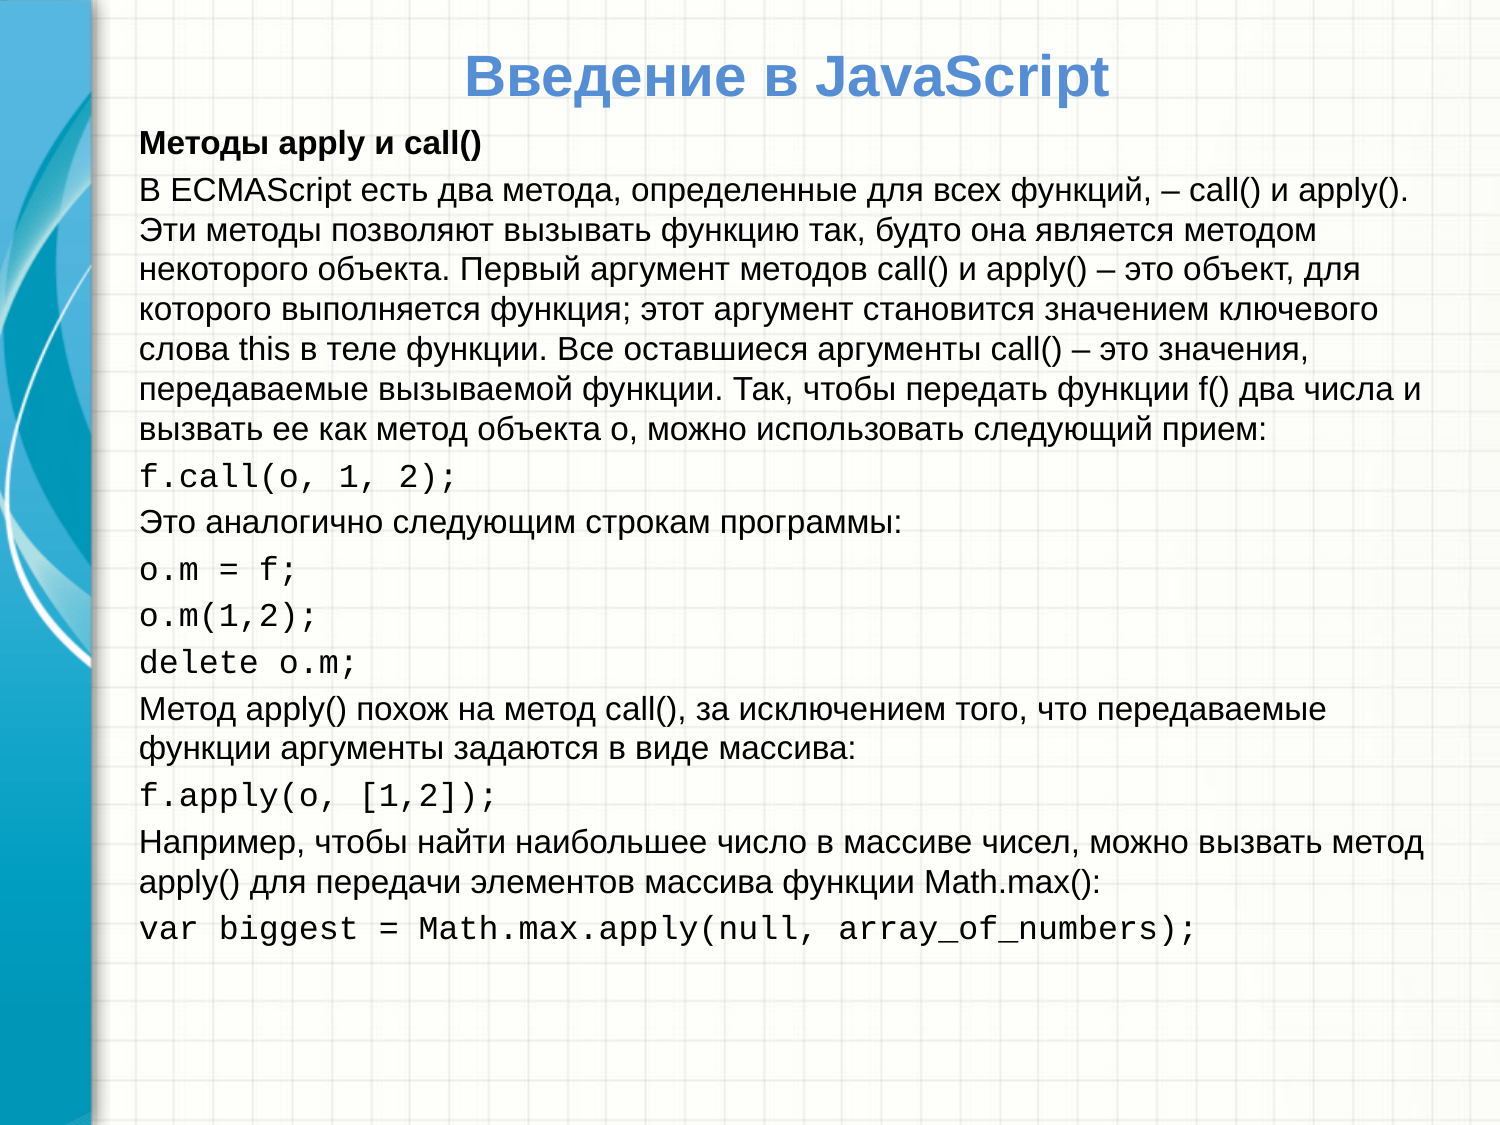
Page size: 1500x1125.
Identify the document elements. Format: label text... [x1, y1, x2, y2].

list Методы apply и call() В ECMAScript есть два метода, определенные для всех функций, – call() и apply(). Эти методы позволяют вызывать функцию так, будто она является методом некоторого объекта. Первый аргумент методов call() и apply() – это объект, для которого выполняется функция; этот аргумент становится значением ключевого слова this в теле функции. Все оставшиеся аргументы call() – это значения, передаваемые вызываемой функции. Так, чтобы передать функции f() два числа и вызвать ее как метод объекта o, можно использовать следующий прием: f.call(o, 1, 2); Это аналогично следующим строкам программы: o.m = f; o.m(1,2); delete o.m; Метод apply() похож на метод call(), за исключением того, что передаваемые функции аргументы задаются в виде массива: f.apply(o, [1,2]); Например, чтобы найти наибольшее число в массиве чисел, можно вызвать метод apply() для передачи элементов массива функции Math.max(): var biggest = Math.max.apply(null, array_of_numbers); [123, 113, 1471, 1059]
picture [0, 0, 1500, 1125]
title Введение в JavaScript [125, 44, 1450, 102]
